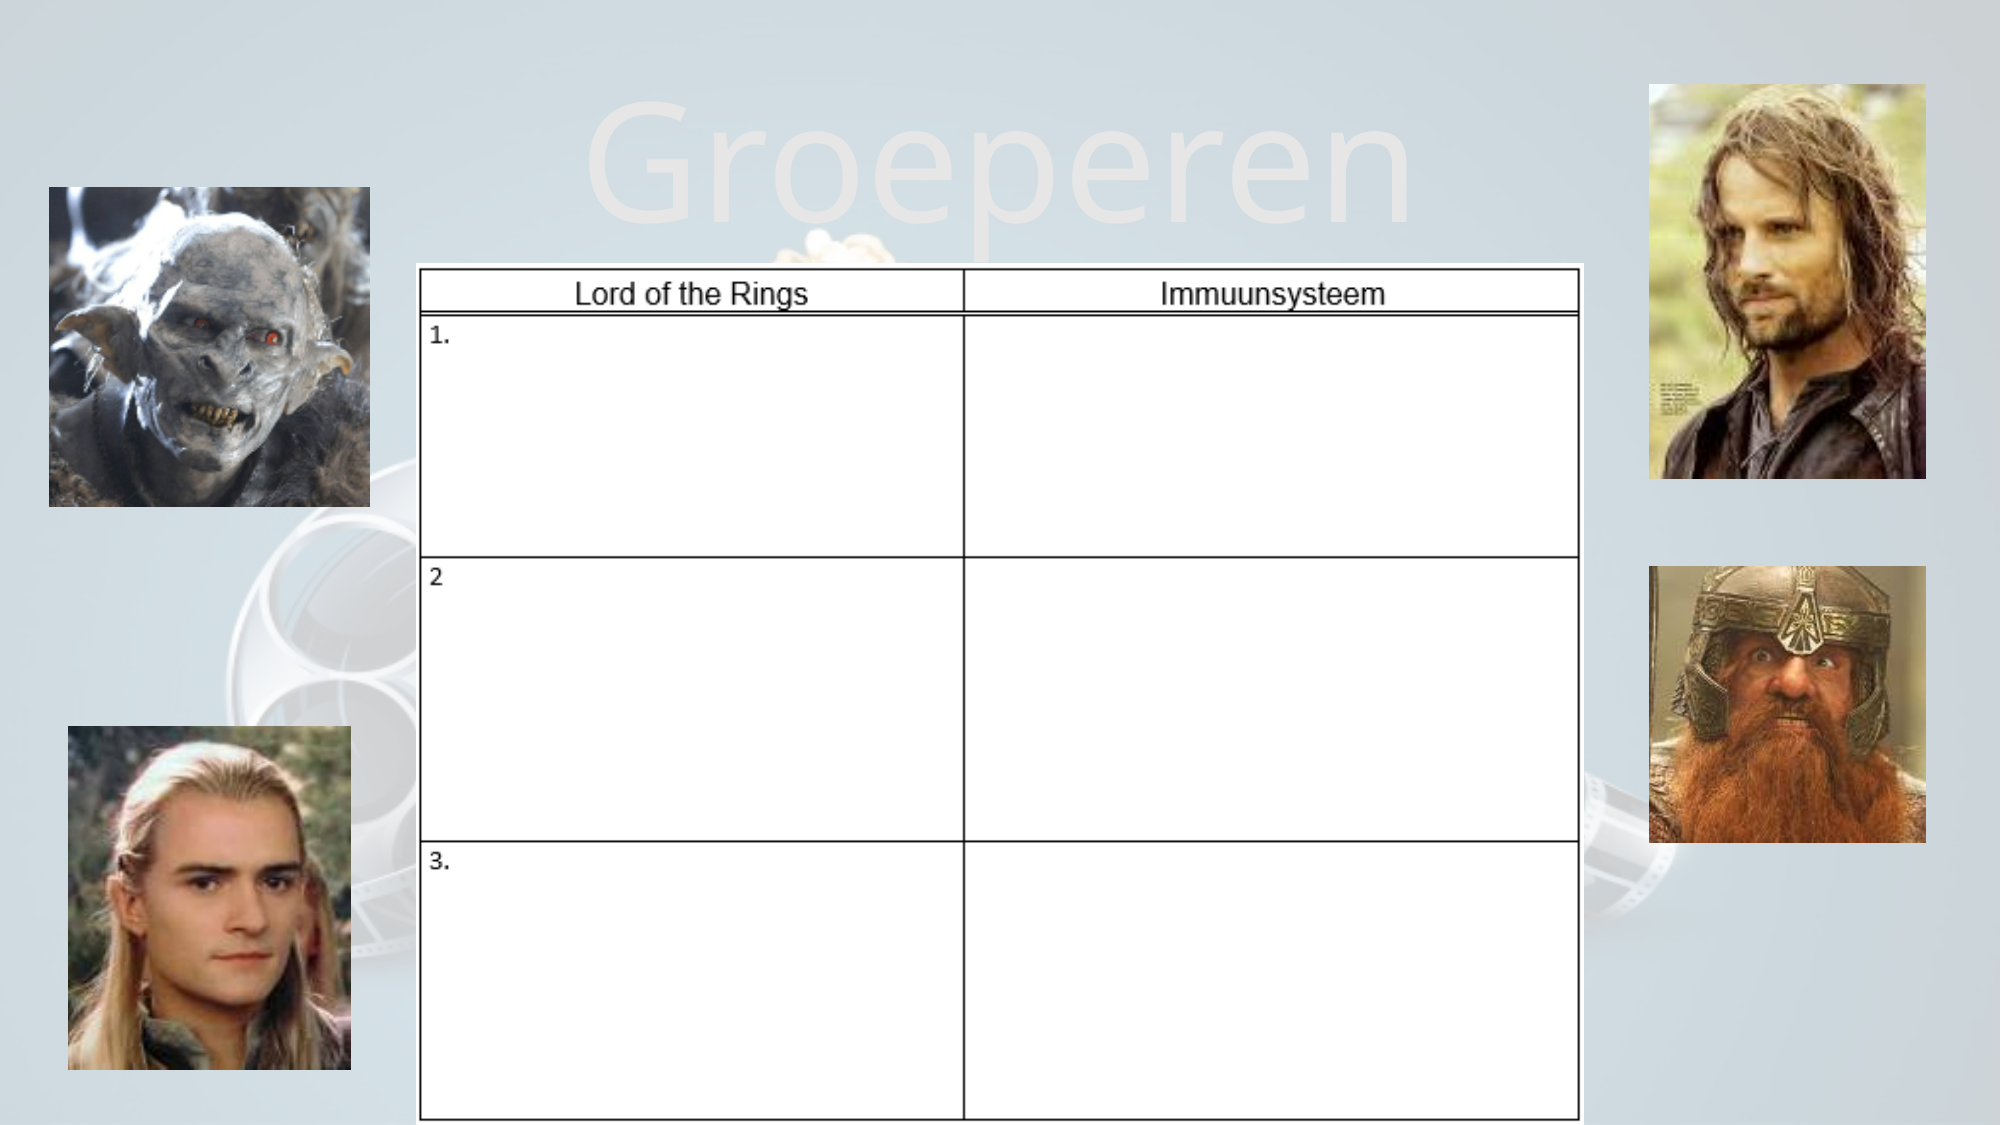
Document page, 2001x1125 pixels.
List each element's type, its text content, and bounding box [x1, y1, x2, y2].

picture [416, 263, 1584, 1125]
picture [1649, 84, 1926, 479]
picture [68, 726, 351, 1070]
picture [49, 187, 370, 508]
picture [1649, 566, 1926, 843]
title Groeperen [137, 59, 1863, 278]
